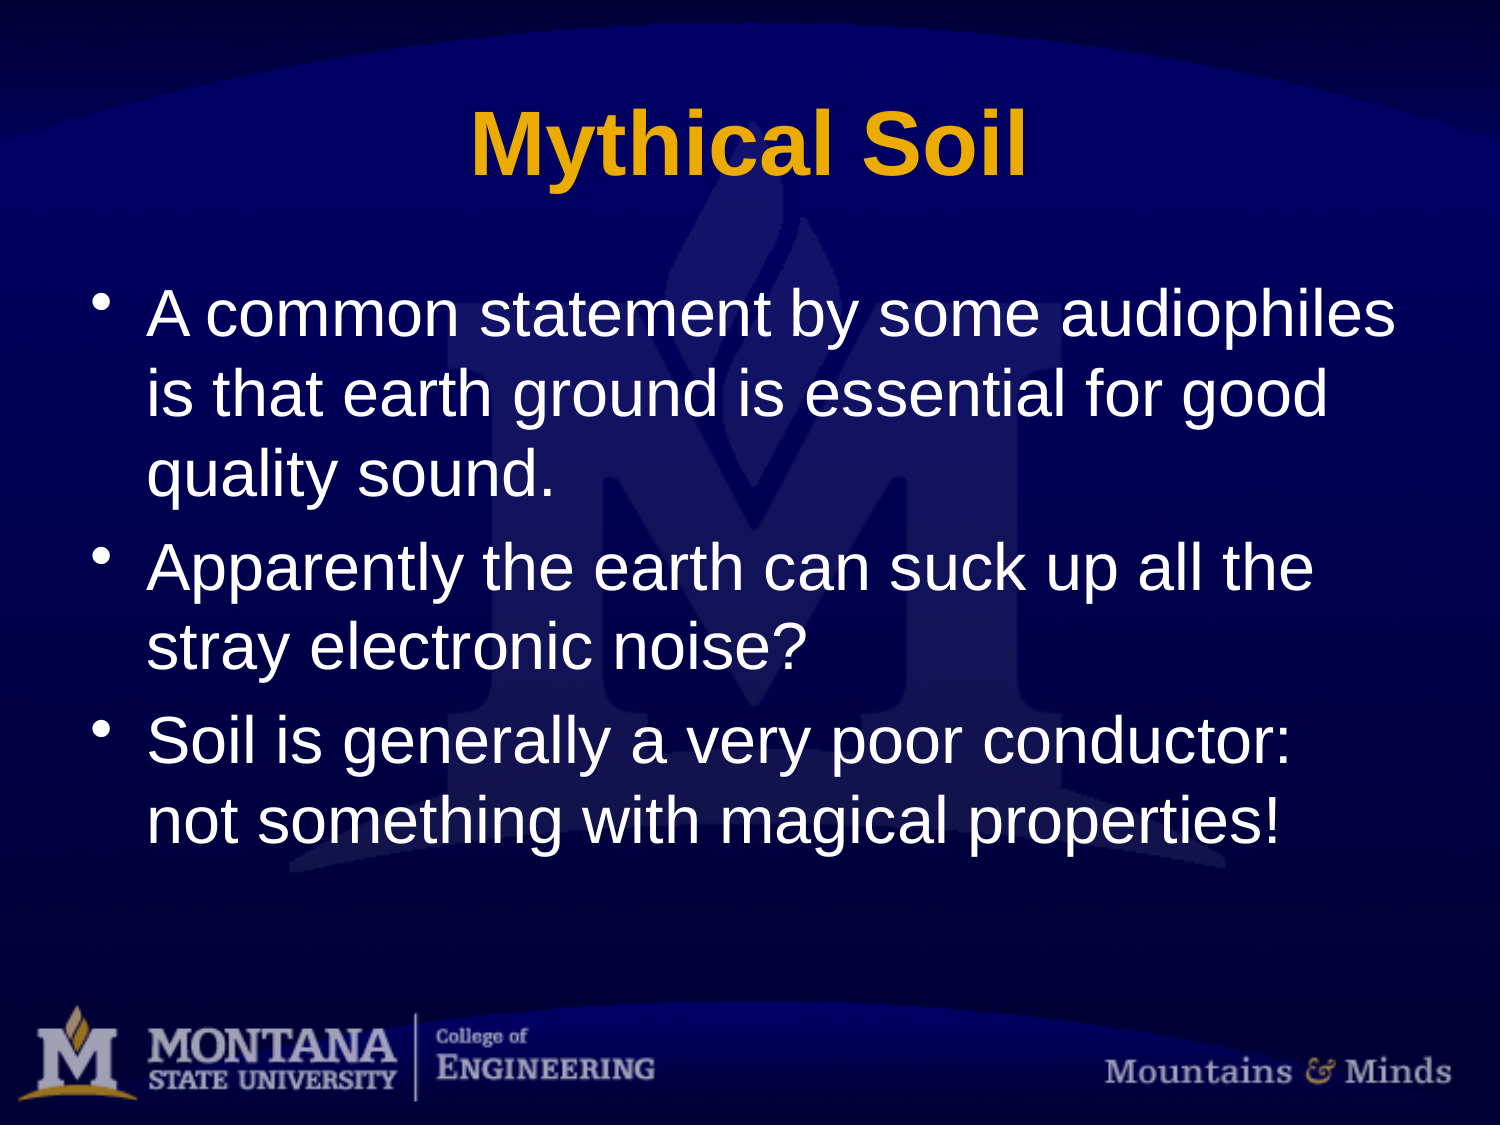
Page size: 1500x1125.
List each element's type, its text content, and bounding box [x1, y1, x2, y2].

picture [0, 0, 1500, 1125]
title Mythical Soil [74, 44, 1426, 233]
list A common statement by some audiophiles is that earth ground is essential for good quality sound. Apparently the earth can suck up all the stray electronic noise? Soil is generally a very poor conductor: not something with magical properties! [74, 262, 1426, 1006]
